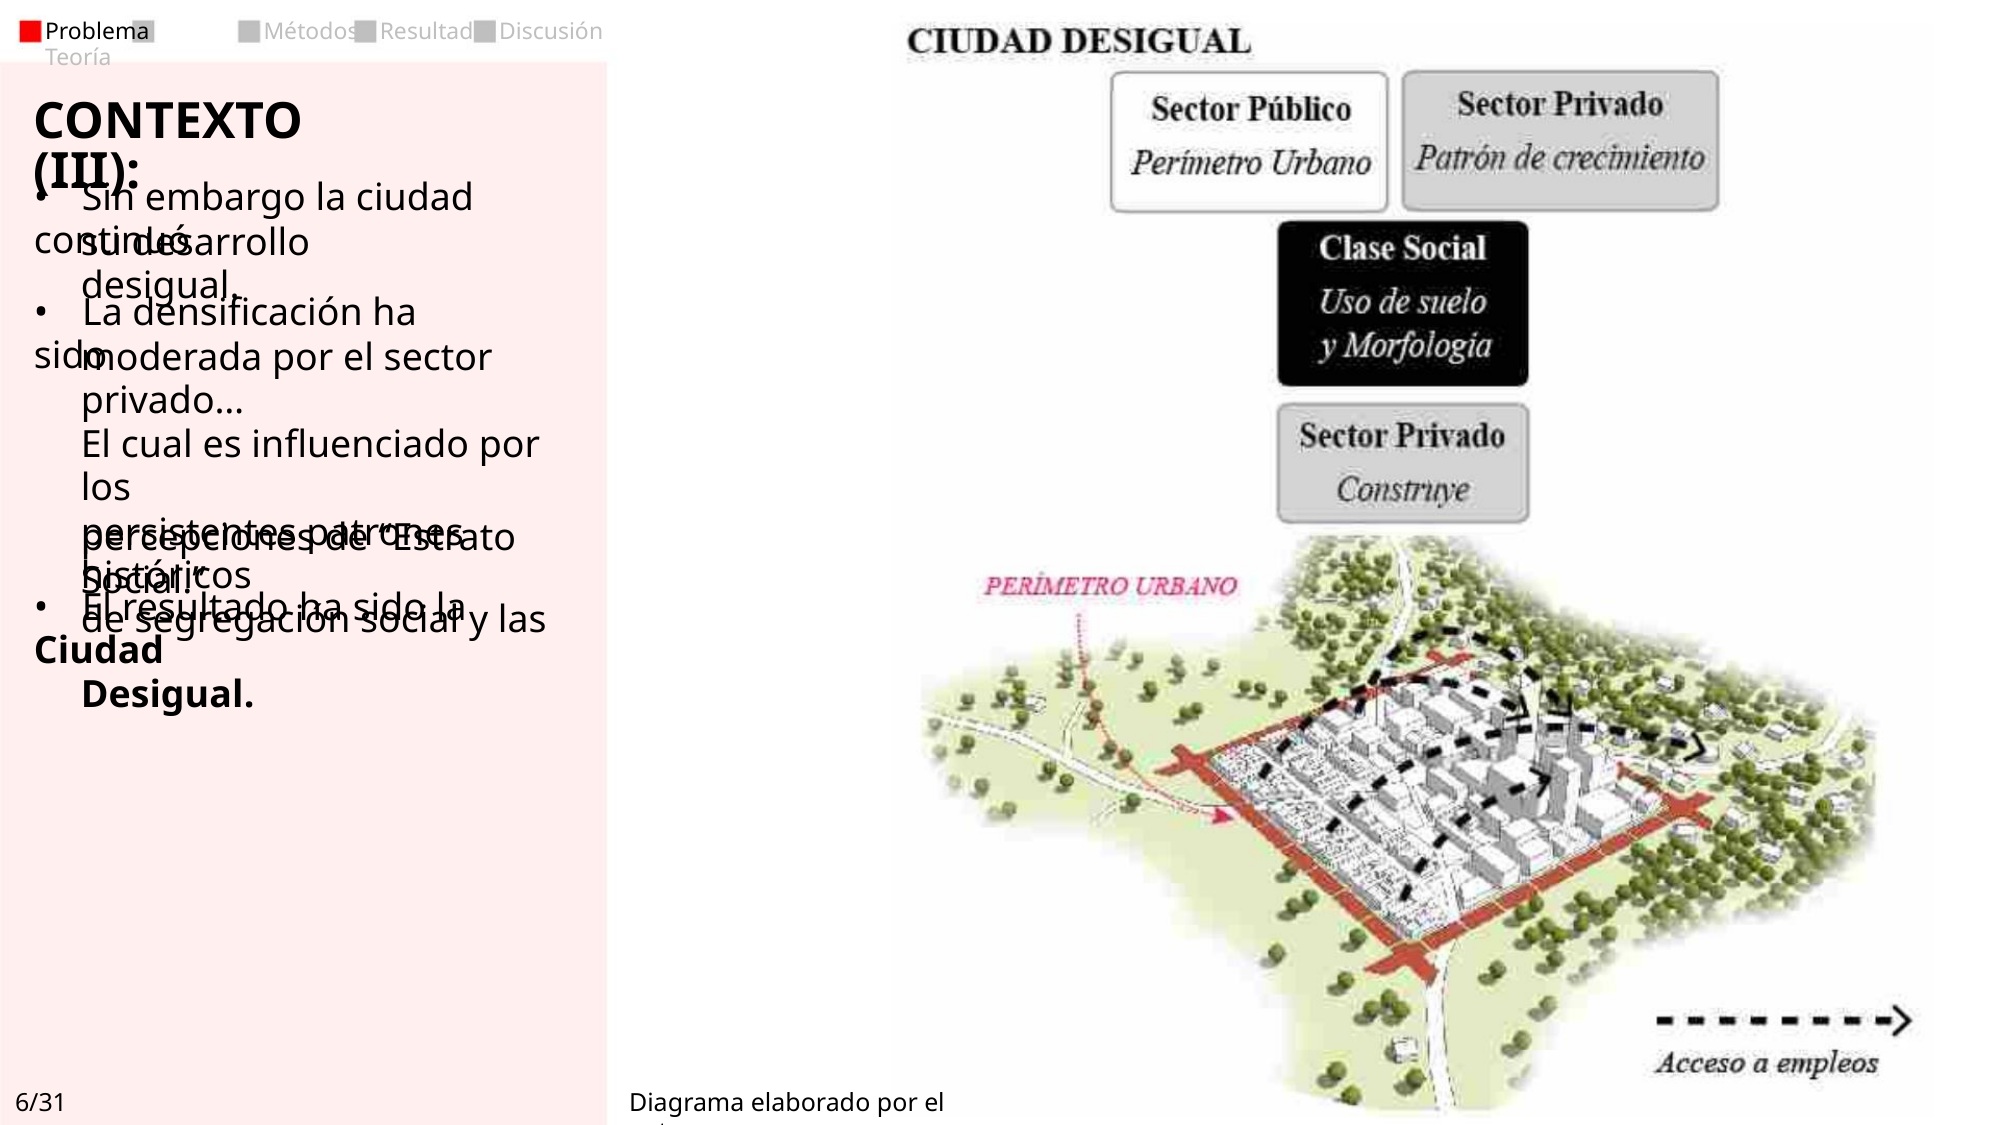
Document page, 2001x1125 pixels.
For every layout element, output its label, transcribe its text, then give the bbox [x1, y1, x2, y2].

text_box CONTEXTO (III): [33, 98, 412, 175]
text_box su desarrollo desigual. [80, 220, 414, 290]
text_box • La densificación ha sido [34, 290, 435, 377]
text_box [0, 0, 2000, 1125]
text_box Discusión [499, 17, 606, 44]
text_box Problema Teoría [45, 17, 238, 70]
text_box • Sin embargo la ciudad continuó [33, 175, 537, 262]
text_box • El resultado ha sido la Ciudad Desigual. [33, 585, 522, 716]
text_box 6/31 [15, 1087, 80, 1117]
text_box Métodos [263, 17, 361, 44]
text_box Diagrama elaborado por el autor [629, 1088, 950, 1125]
text_box Resultado [379, 17, 490, 44]
text_box moderada por el sector privado… El cual es influenciado por los persistentes patrones históricos de segregación social y las [80, 335, 562, 641]
text_box percepciones de “Estrato Social.” [80, 515, 559, 602]
